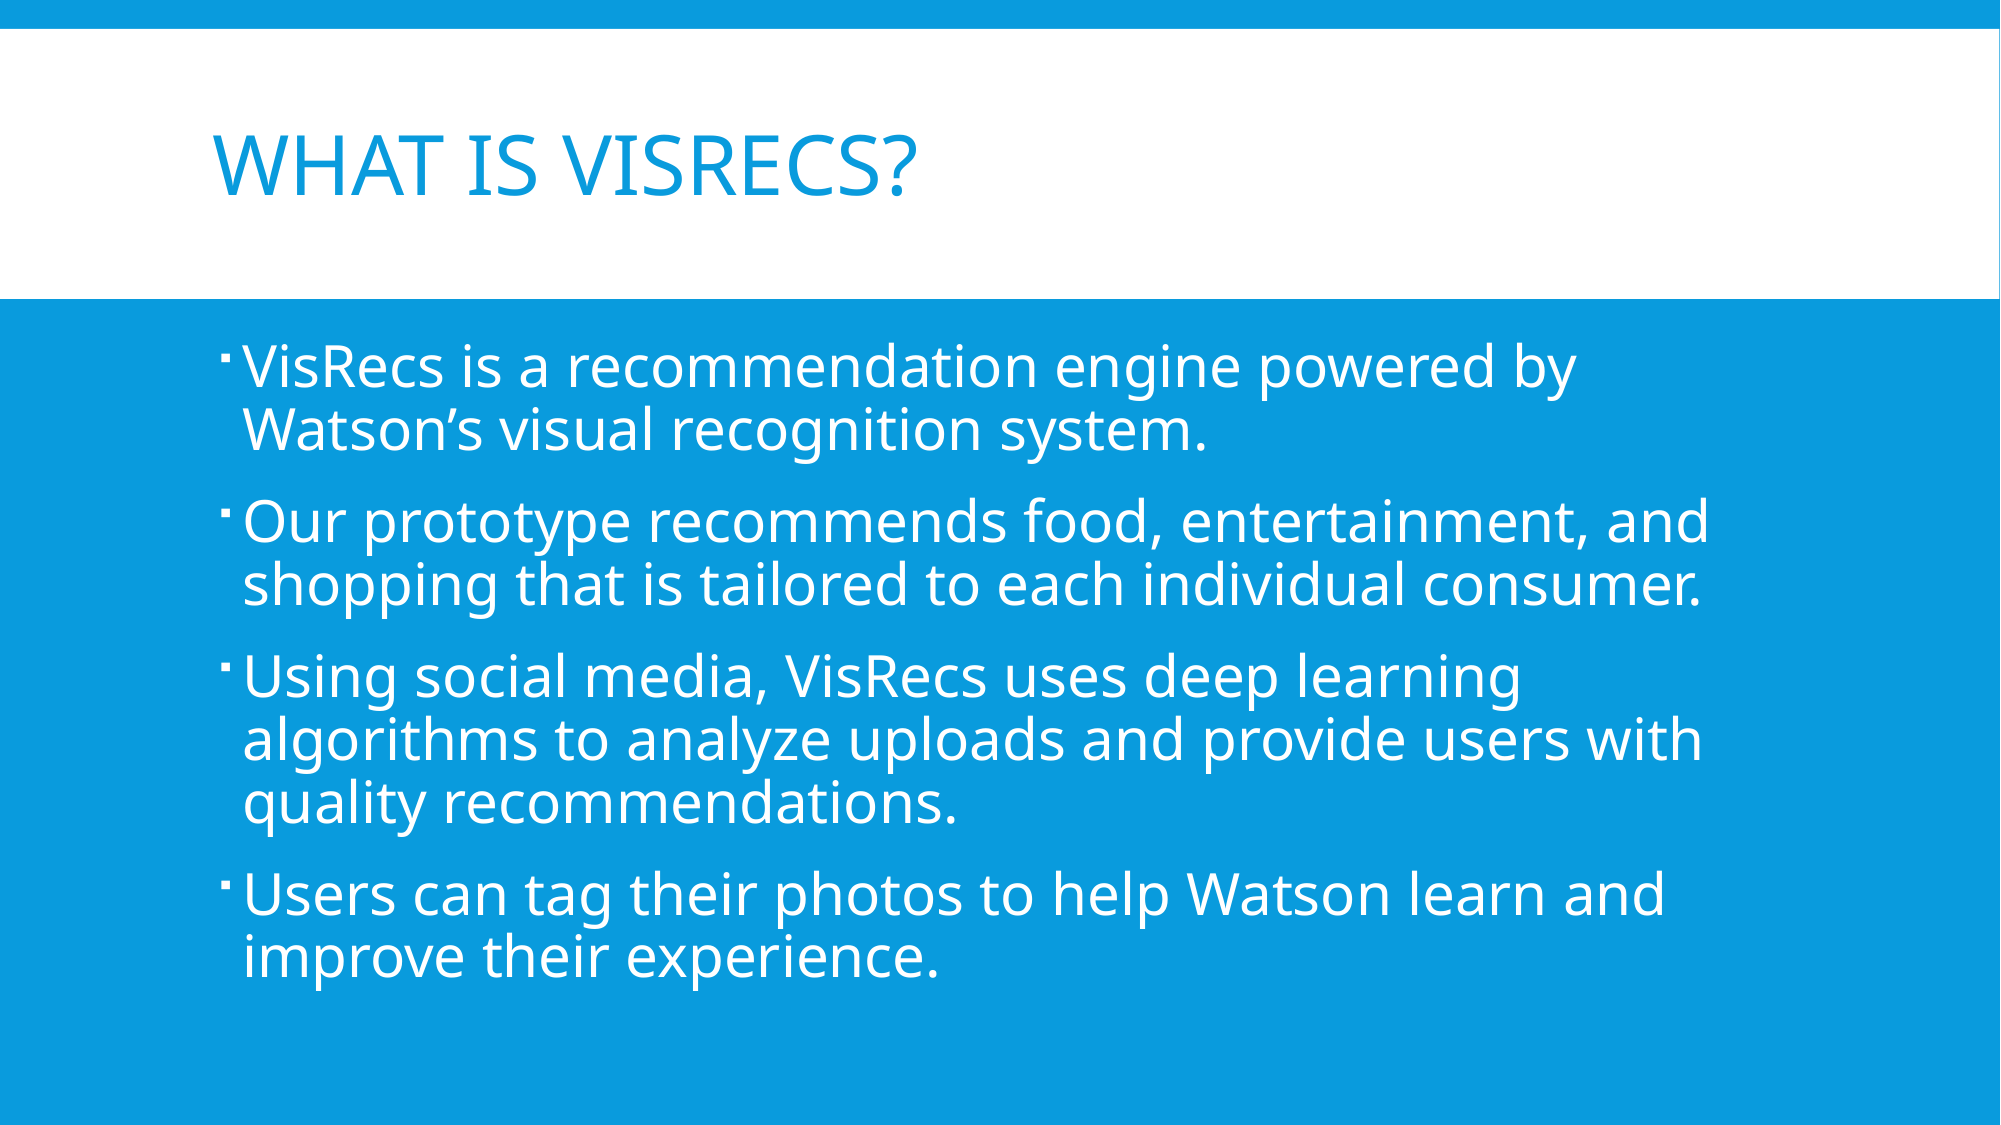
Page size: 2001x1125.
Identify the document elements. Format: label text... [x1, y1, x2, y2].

title What is Visrecs? [197, 46, 1803, 295]
list VisRecs is a recommendation engine powered by Watson’s visual recognition system. Our prototype recommends food, entertainment, and shopping that is tailored to each individual consumer. Using social media, VisRecs uses deep learning algorithms to analyze uploads and provide users with quality recommendations. Users can tag their photos to help Watson learn and improve their experience. [197, 329, 1803, 1020]
